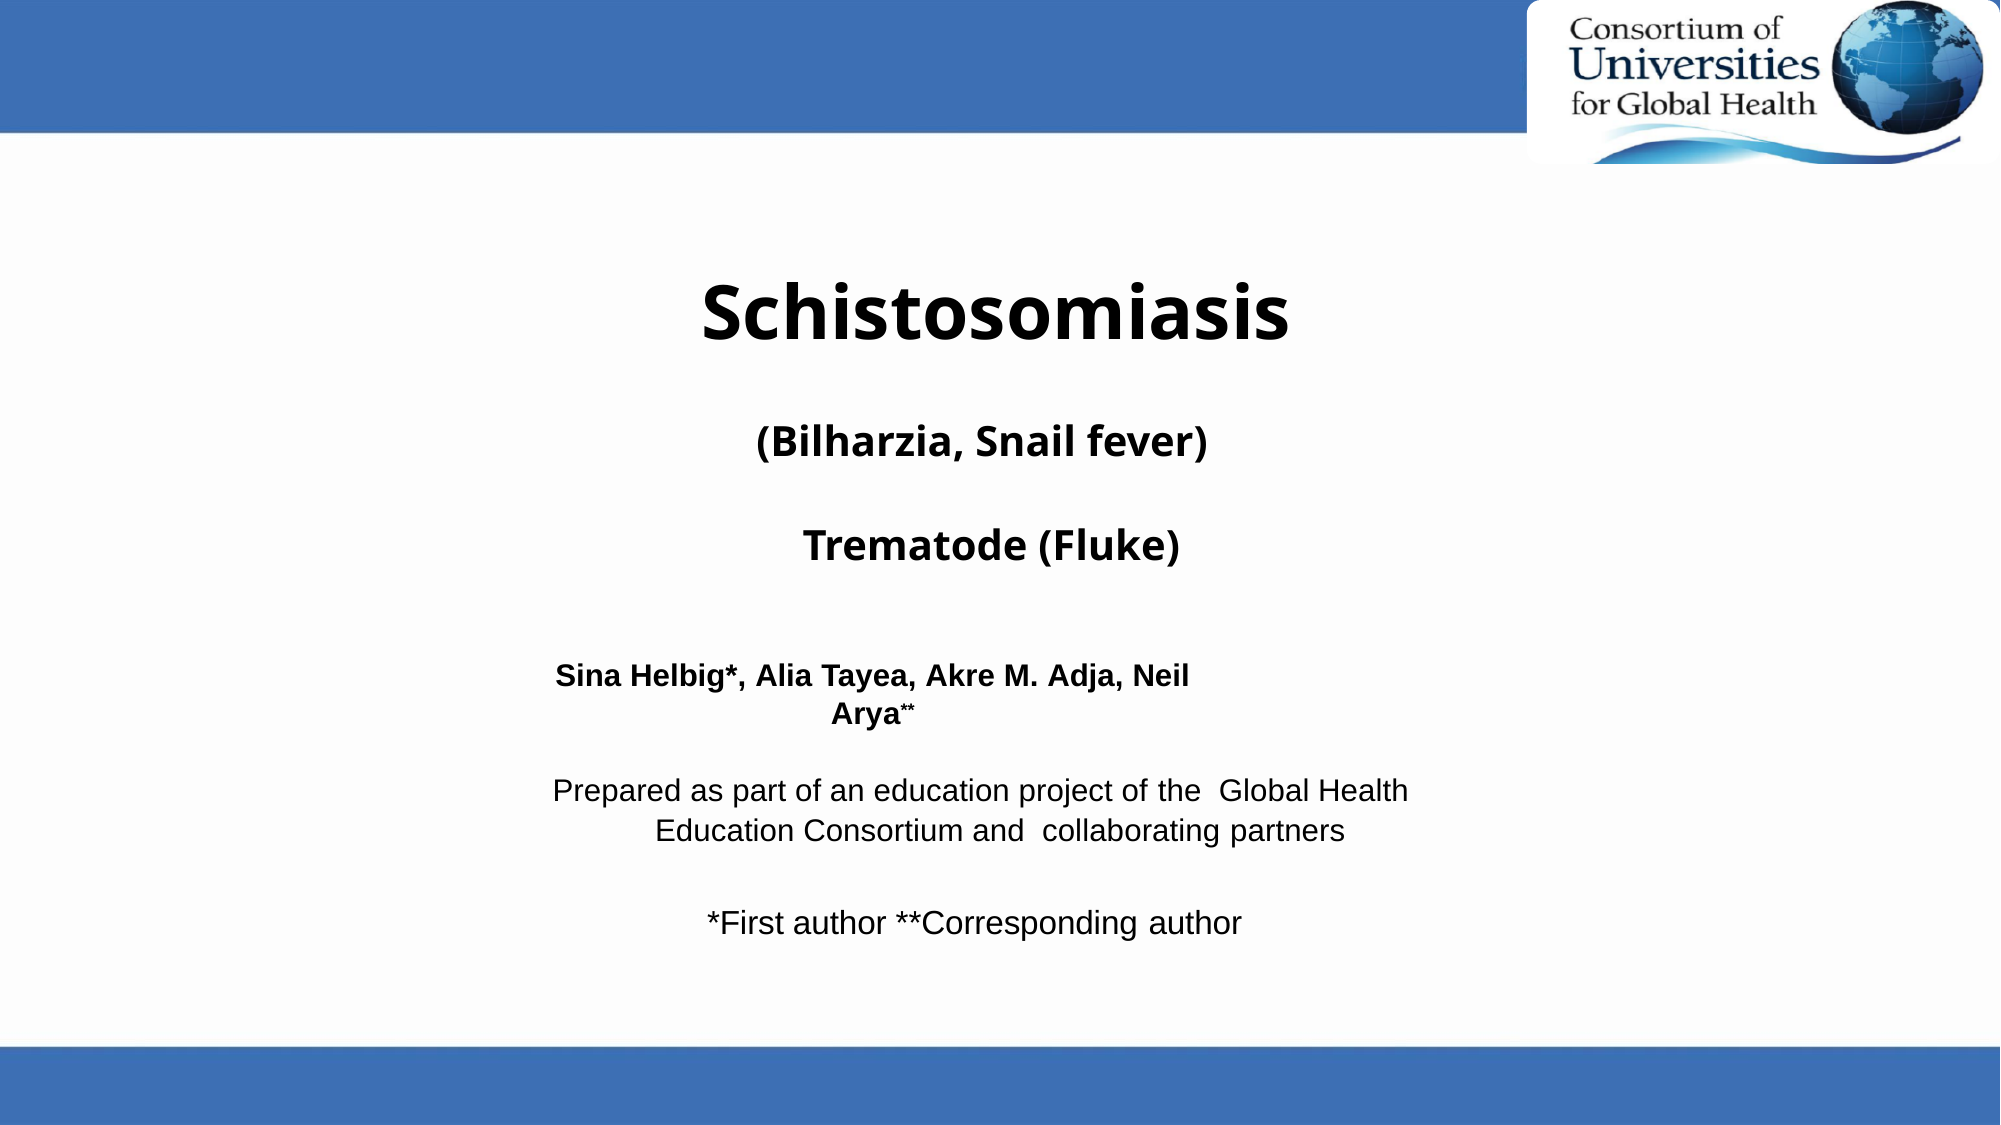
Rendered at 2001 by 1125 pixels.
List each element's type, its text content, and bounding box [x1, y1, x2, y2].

text_box (Bilharzia, Snail fever) Trematode (Fluke) Sina Helbig*, Alia Tayea, Akre M. Adja, Neil Arya** Prepared as part of an education project of the Global Health Education Consortium and collaborating partners *First author **Corresponding author [519, 412, 1481, 941]
picture [0, 0, 2000, 1125]
title Schistosomiasis [699, 262, 1301, 412]
